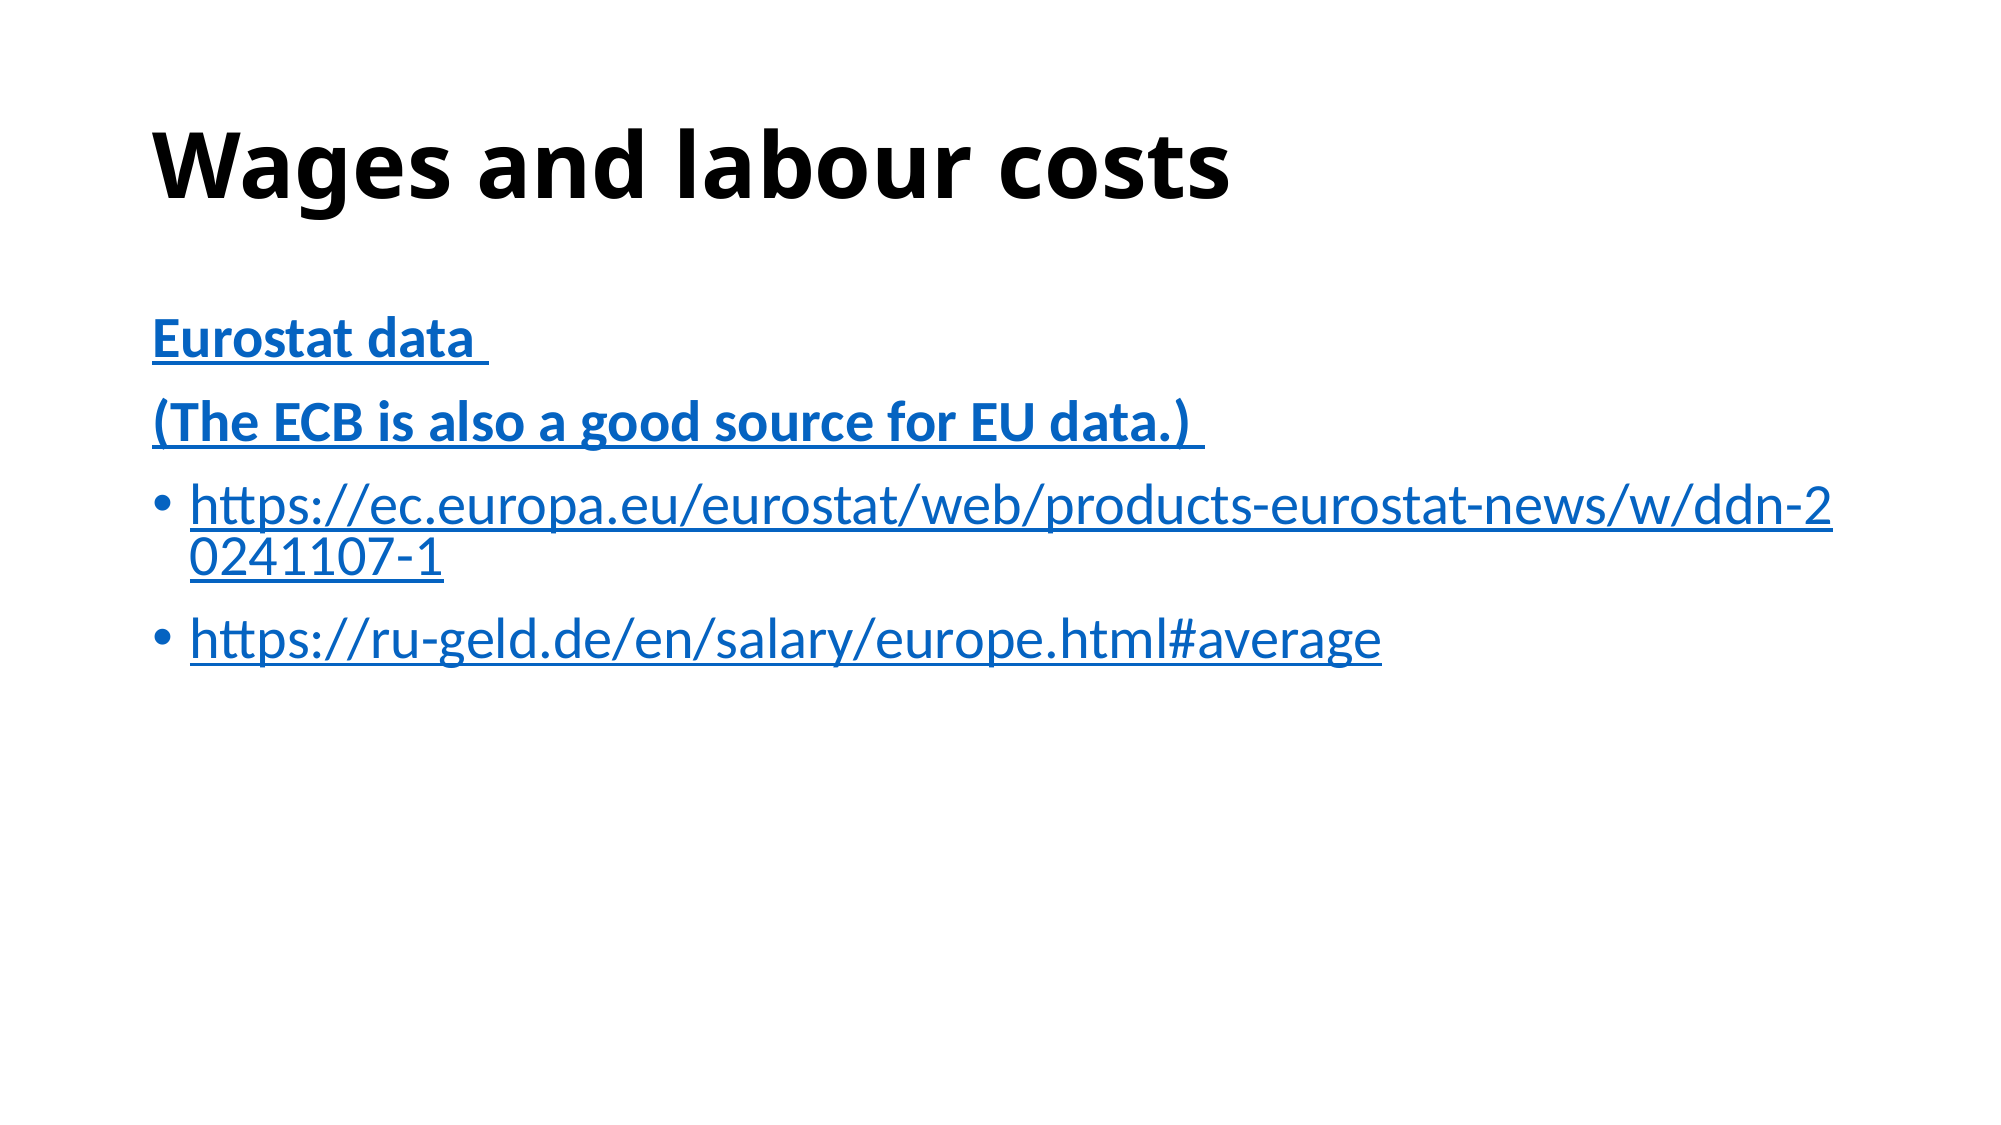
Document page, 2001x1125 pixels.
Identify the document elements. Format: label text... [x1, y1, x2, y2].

title Wages and labour costs [137, 59, 1863, 278]
list Eurostat data (The ECB is also a good source for EU data.) https://ec.europa.eu/eurostat/web/products-eurostat-news/w/ddn-20241107-1 https://ru-geld.de/en/salary/europe.html#average [137, 299, 1863, 1014]
